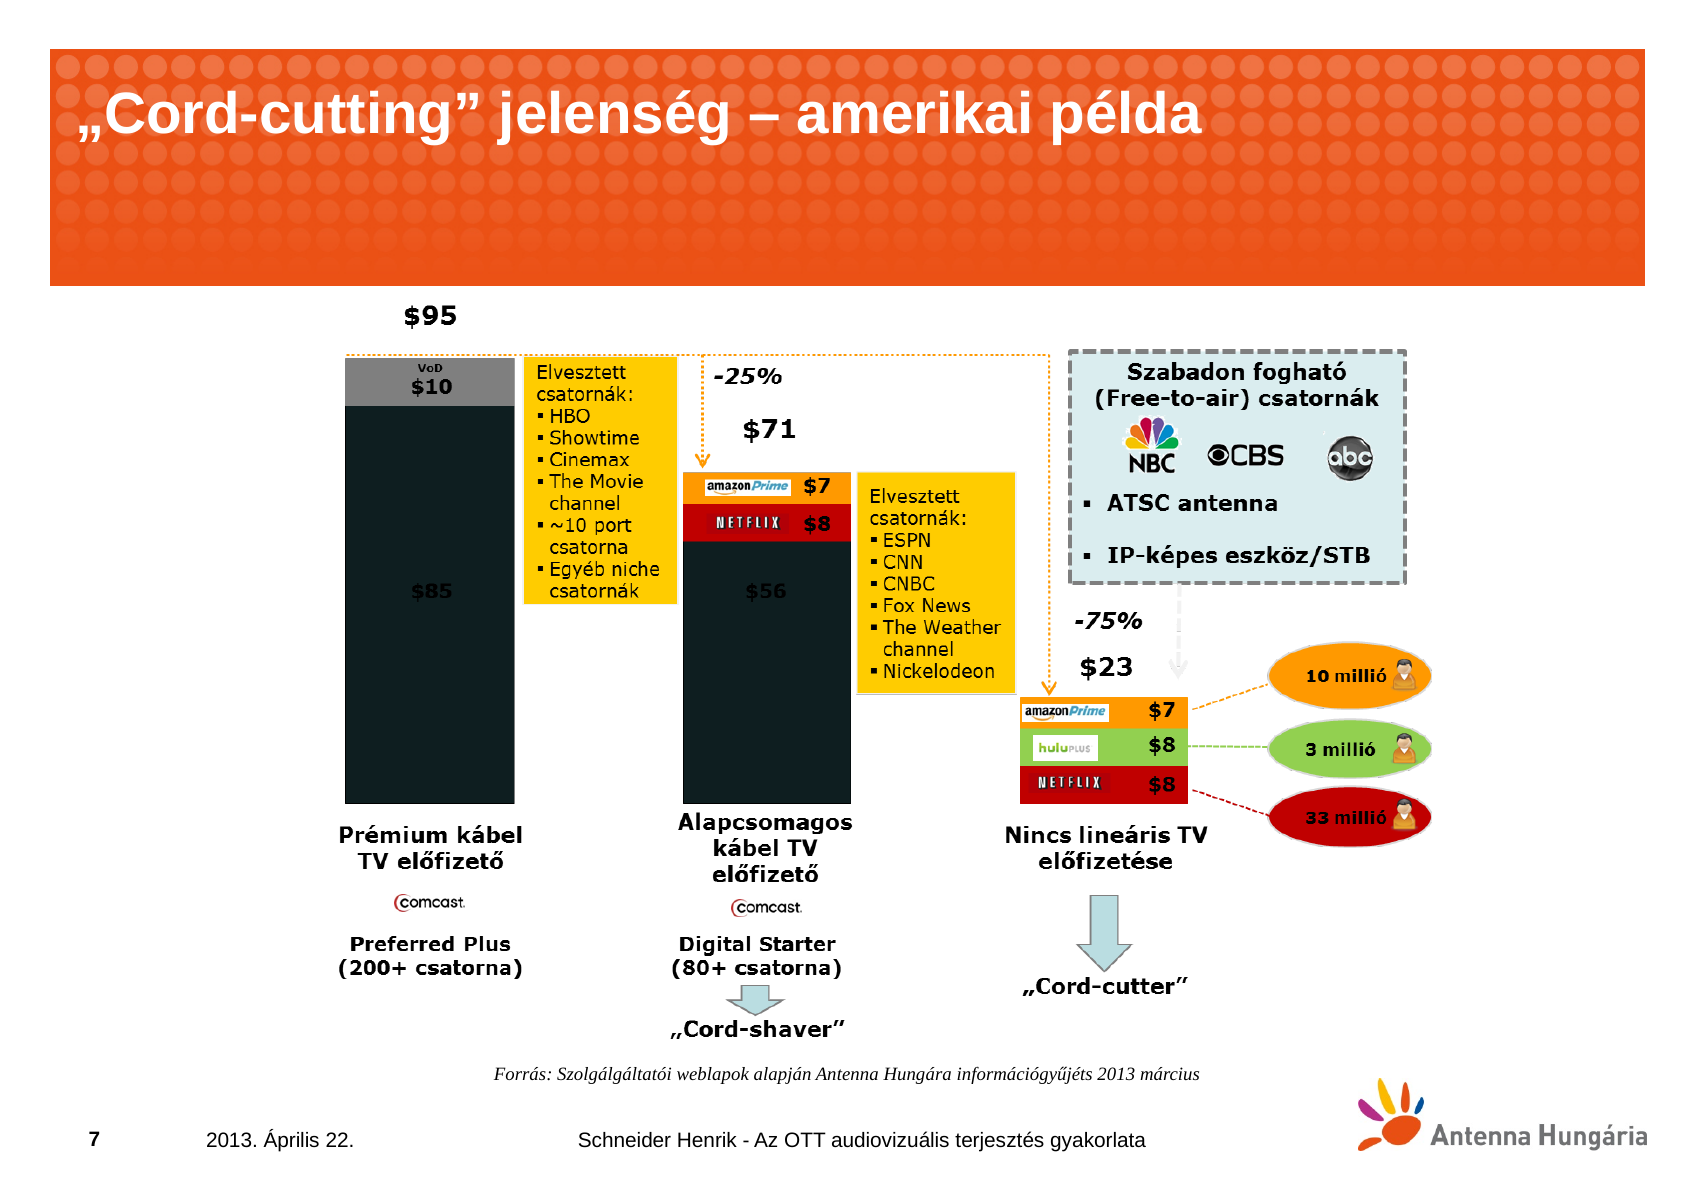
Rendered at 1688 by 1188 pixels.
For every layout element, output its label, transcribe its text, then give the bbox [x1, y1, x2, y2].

footer Schneider Henrik - Az OTT audiovizuális terjesztés gyakorlata [489, 1113, 1235, 1153]
picture [1358, 1078, 1647, 1151]
slide_number 2013. Április 22. [205, 1113, 475, 1153]
text_box Forrás: Szolgálgáltatói weblapok alapján Antenna Hungára információgyűjéts 2013 március [479, 1063, 1216, 1092]
slide_number 7 [50, 1112, 100, 1151]
picture [50, 49, 1645, 286]
title „Cord-cutting” jelenség – amerikai példa [75, 75, 1625, 234]
picture [241, 292, 1432, 1055]
